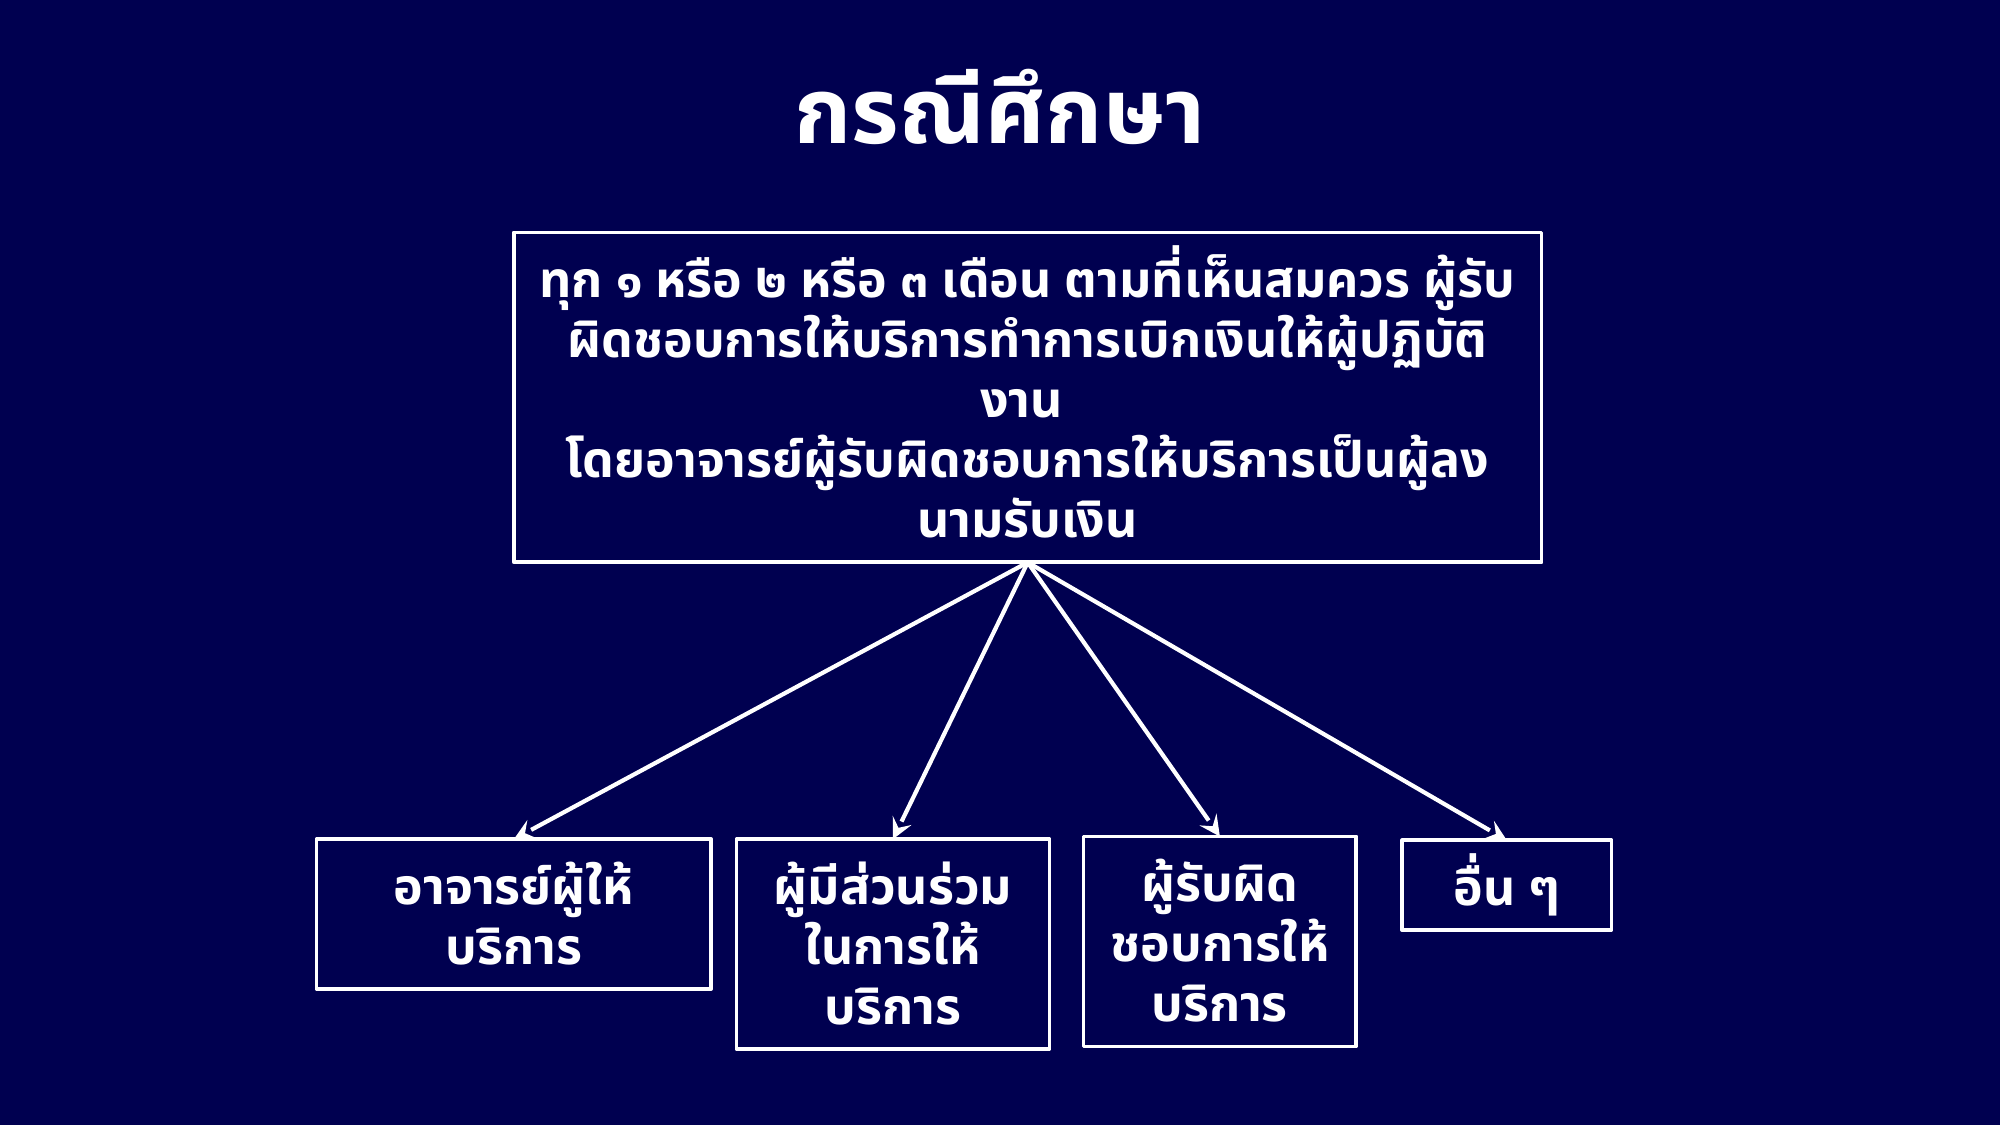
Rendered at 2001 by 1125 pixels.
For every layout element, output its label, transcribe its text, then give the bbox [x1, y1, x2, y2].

title กรณีศึกษา [137, 28, 1863, 199]
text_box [1027, 932, 1357, 988]
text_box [316, 444, 736, 930]
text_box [1027, 444, 1612, 932]
text_box ทุก ๑ หรือ ๒ หรือ ๓ เดือน ตามที่เห็นสมควร ผู้รับผิดชอบการให้บริการทำการเบิกเงินให้ผู้ปฏิบัติงาน โดยอาจารย์ผู้รับผิดชอบการให้บริการเป็นผู้ลงนามรับเงิน [513, 232, 1542, 444]
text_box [736, 444, 1050, 991]
